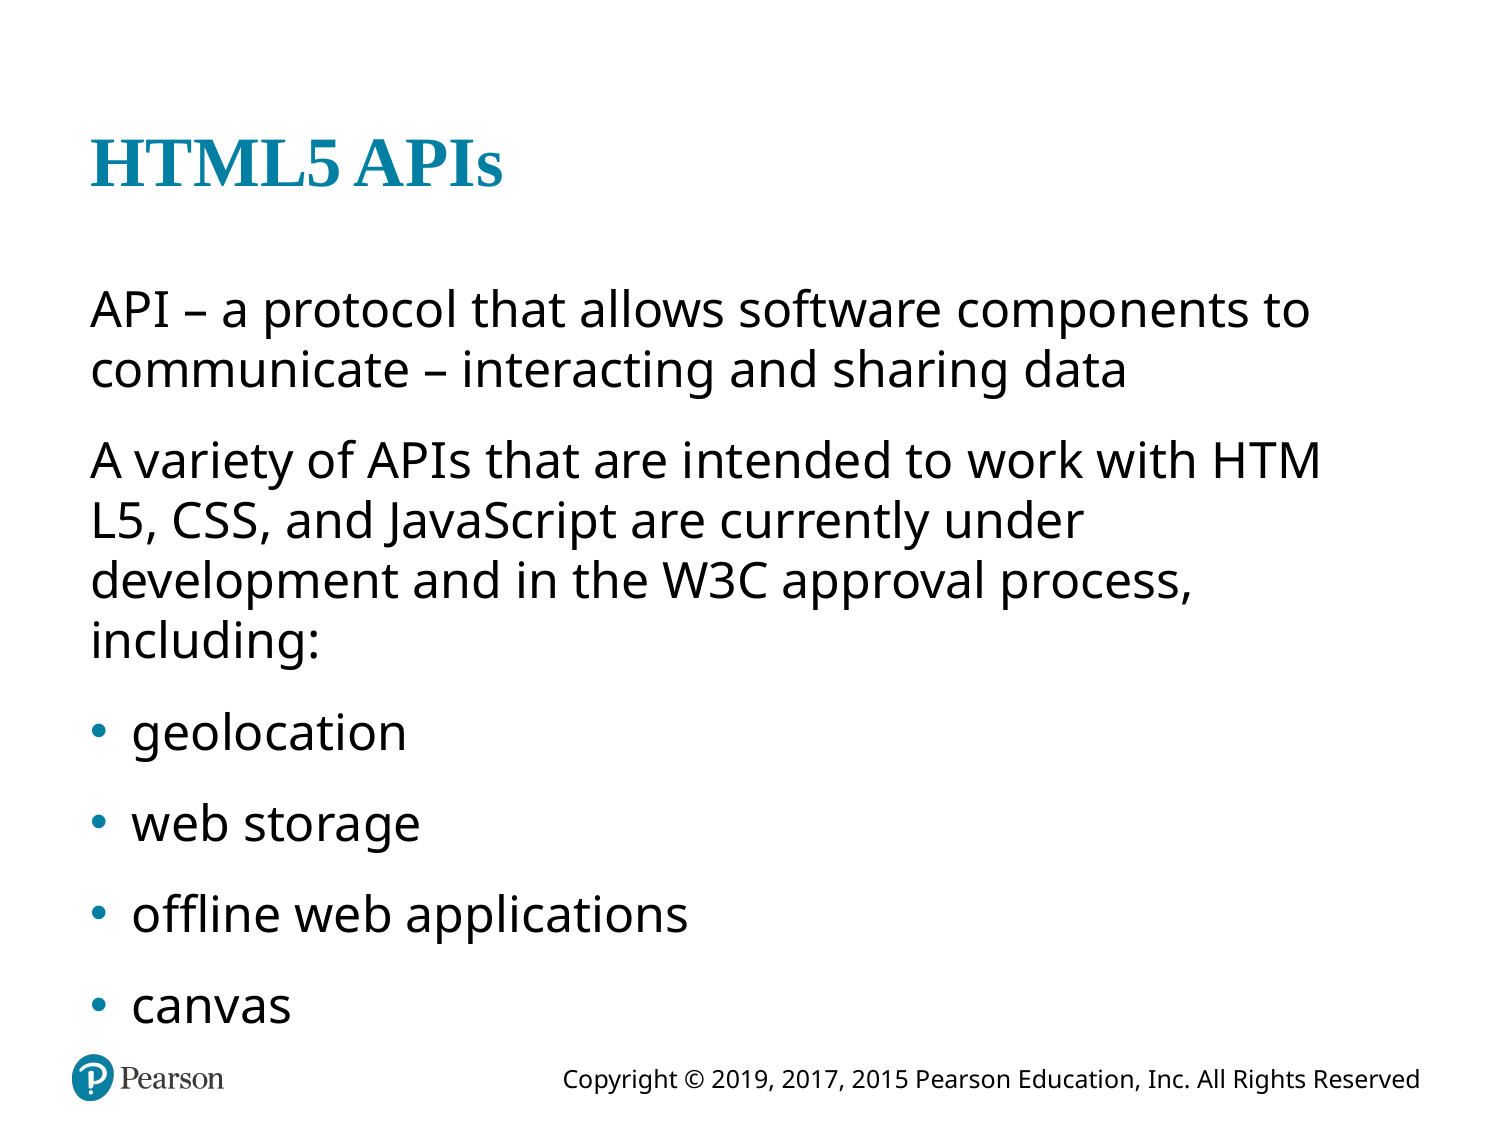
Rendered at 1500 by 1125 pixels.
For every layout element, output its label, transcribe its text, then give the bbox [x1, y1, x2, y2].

picture [72, 1087, 83, 1101]
picture [98, 1054, 224, 1101]
picture [80, 1063, 106, 1088]
title H T M L5 A P I s [75, 0, 1425, 216]
picture [72, 1054, 88, 1070]
list A P I – a protocol that allows software components to communicate – interacting and sharing data A variety of A P I s that are intended to work with H T M L 5, C S S, and JavaScript are currently under development and in the W3C approval process, including: geolocation web storage offline web applications canvas [75, 262, 1360, 1049]
